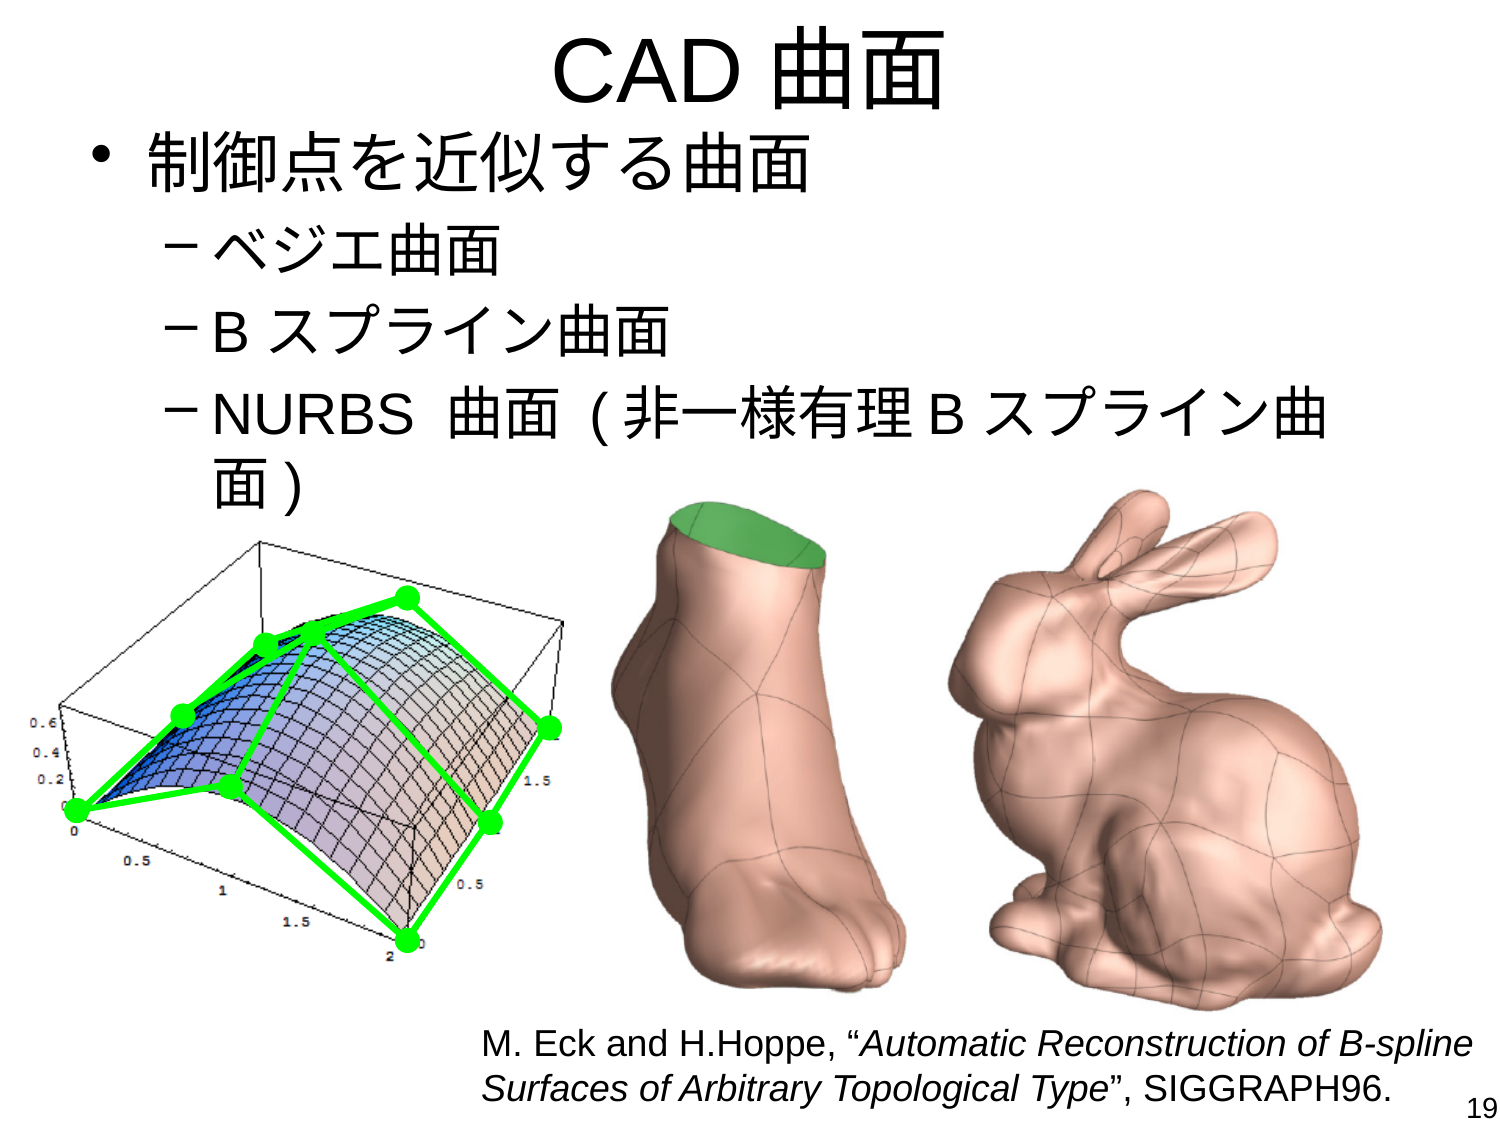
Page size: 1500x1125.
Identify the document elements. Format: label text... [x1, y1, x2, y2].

text_box M. Eck and H.Hoppe, “Automatic Reconstruction of B-spline Surfaces of Arbitrary Topological Type”, SIGGRAPH96. [466, 1011, 1500, 1117]
slide_number 19 [1163, 1117, 1500, 1125]
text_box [29, 538, 564, 966]
title CAD曲面 [75, 0, 1425, 113]
picture [548, 479, 1401, 1018]
list 制御点を近似する曲面 ベジエ曲面 Bスプライン曲面 NURBS 曲面 (非一様有理Bスプライン曲面) [75, 113, 1425, 539]
